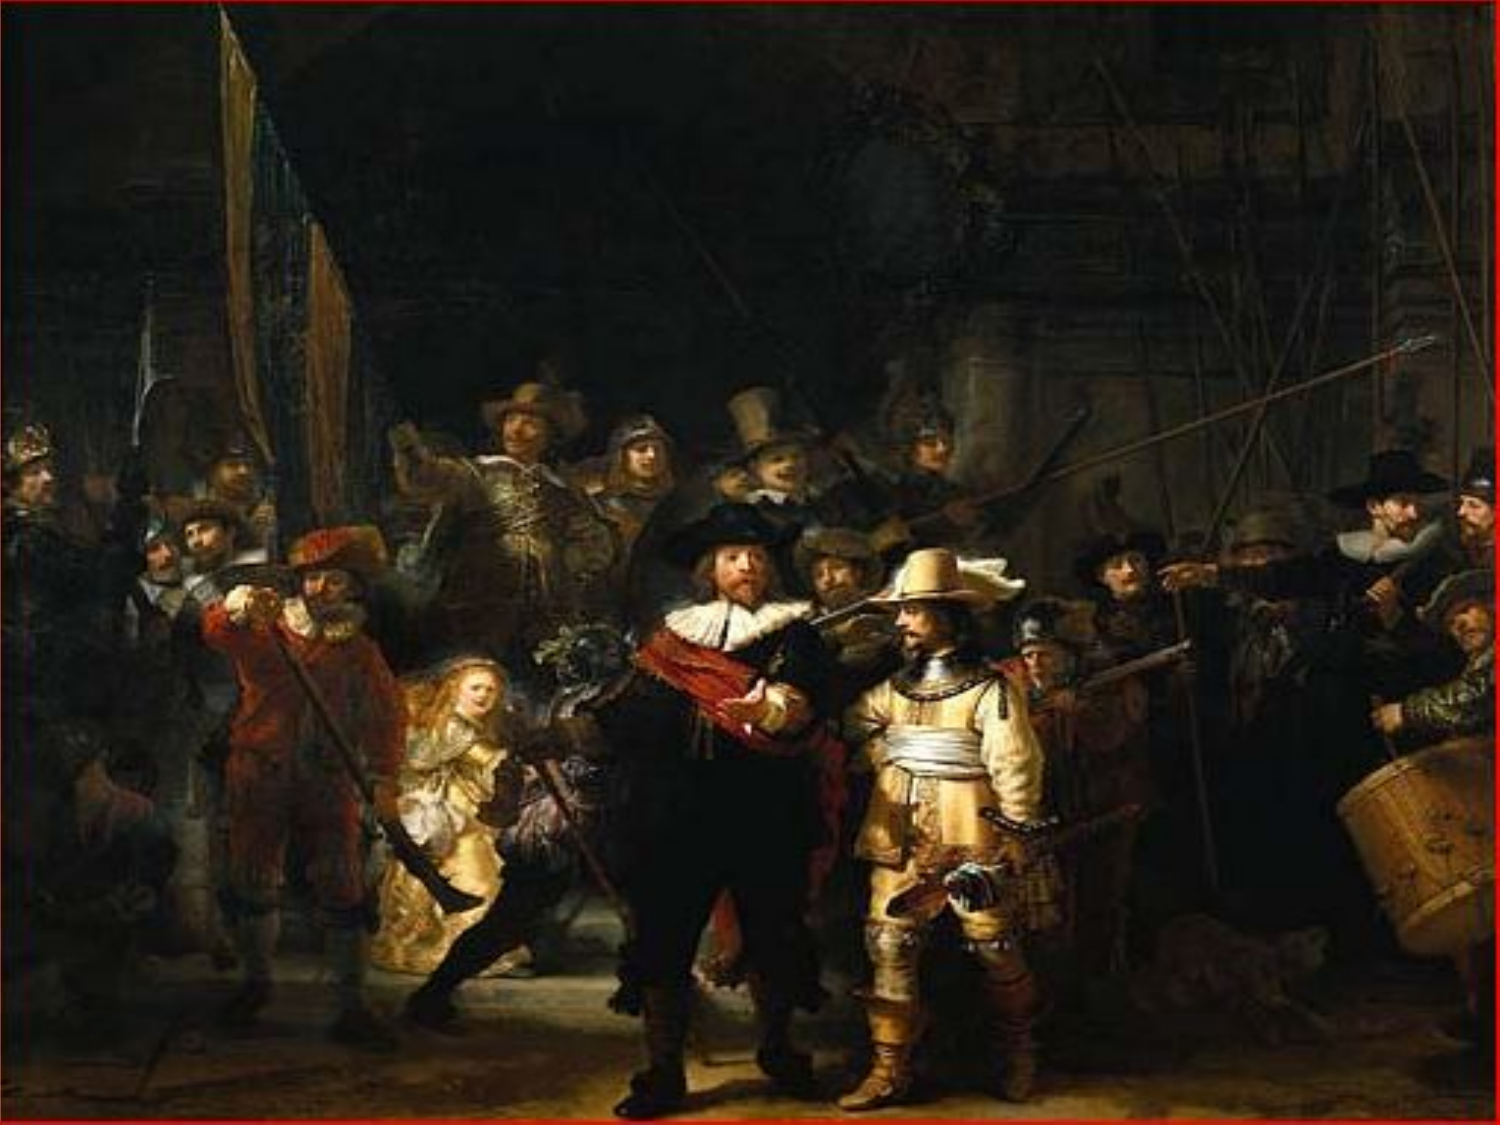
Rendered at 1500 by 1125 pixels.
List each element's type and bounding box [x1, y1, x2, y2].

list [0, 0, 1500, 1125]
